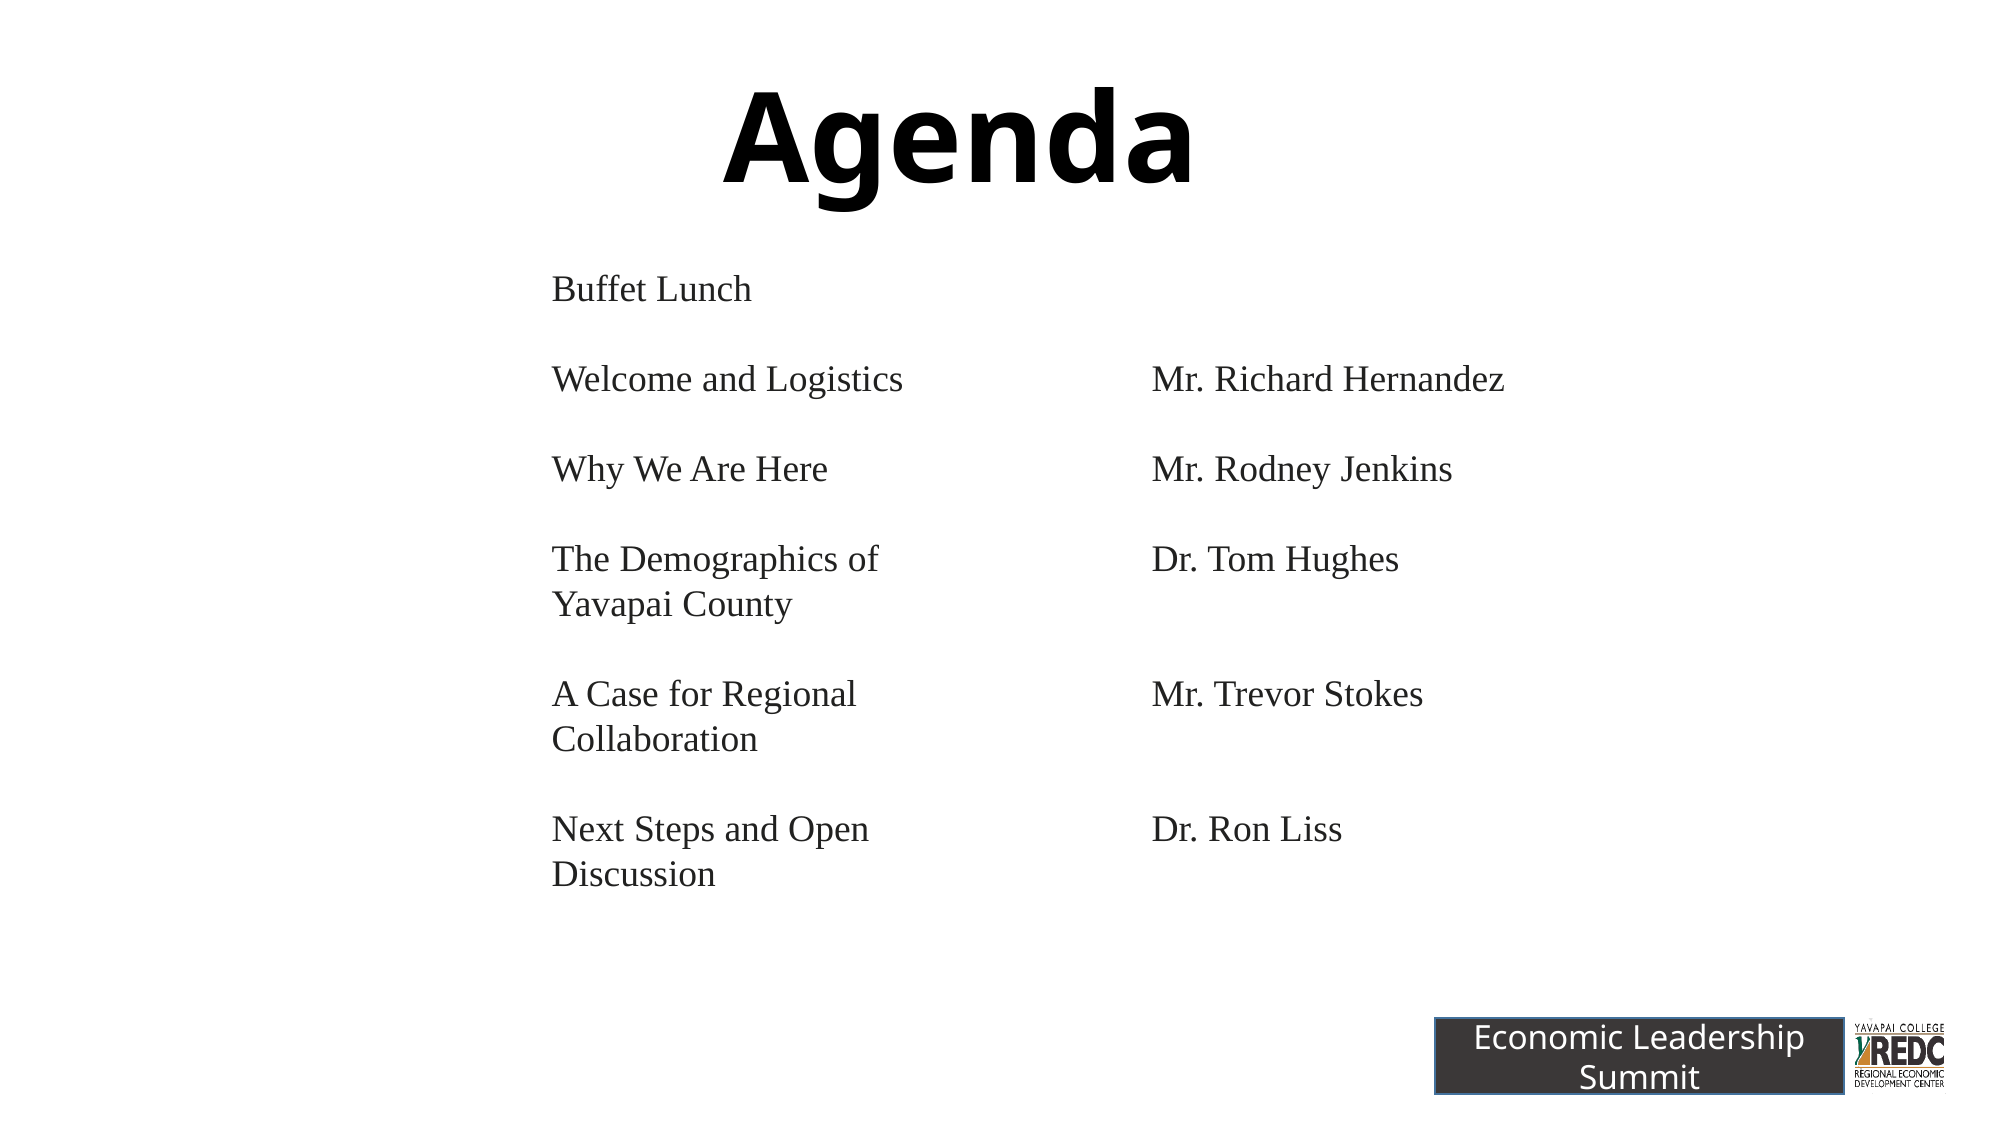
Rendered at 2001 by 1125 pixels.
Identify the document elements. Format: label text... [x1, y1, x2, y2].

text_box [1434, 1018, 1946, 1094]
text_box Agenda [664, 50, 1259, 216]
text_box Buffet Lunch Welcome and Logistics Mr. Richard Hernandez Why We Are Here Mr. Rodney Jenkins The Demographics of Dr. Tom Hughes Yavapai County A Case for Regional Mr. Trevor Stokes Collaboration Next Steps and Open Dr. Ron Liss Discussion [236, 257, 1814, 902]
